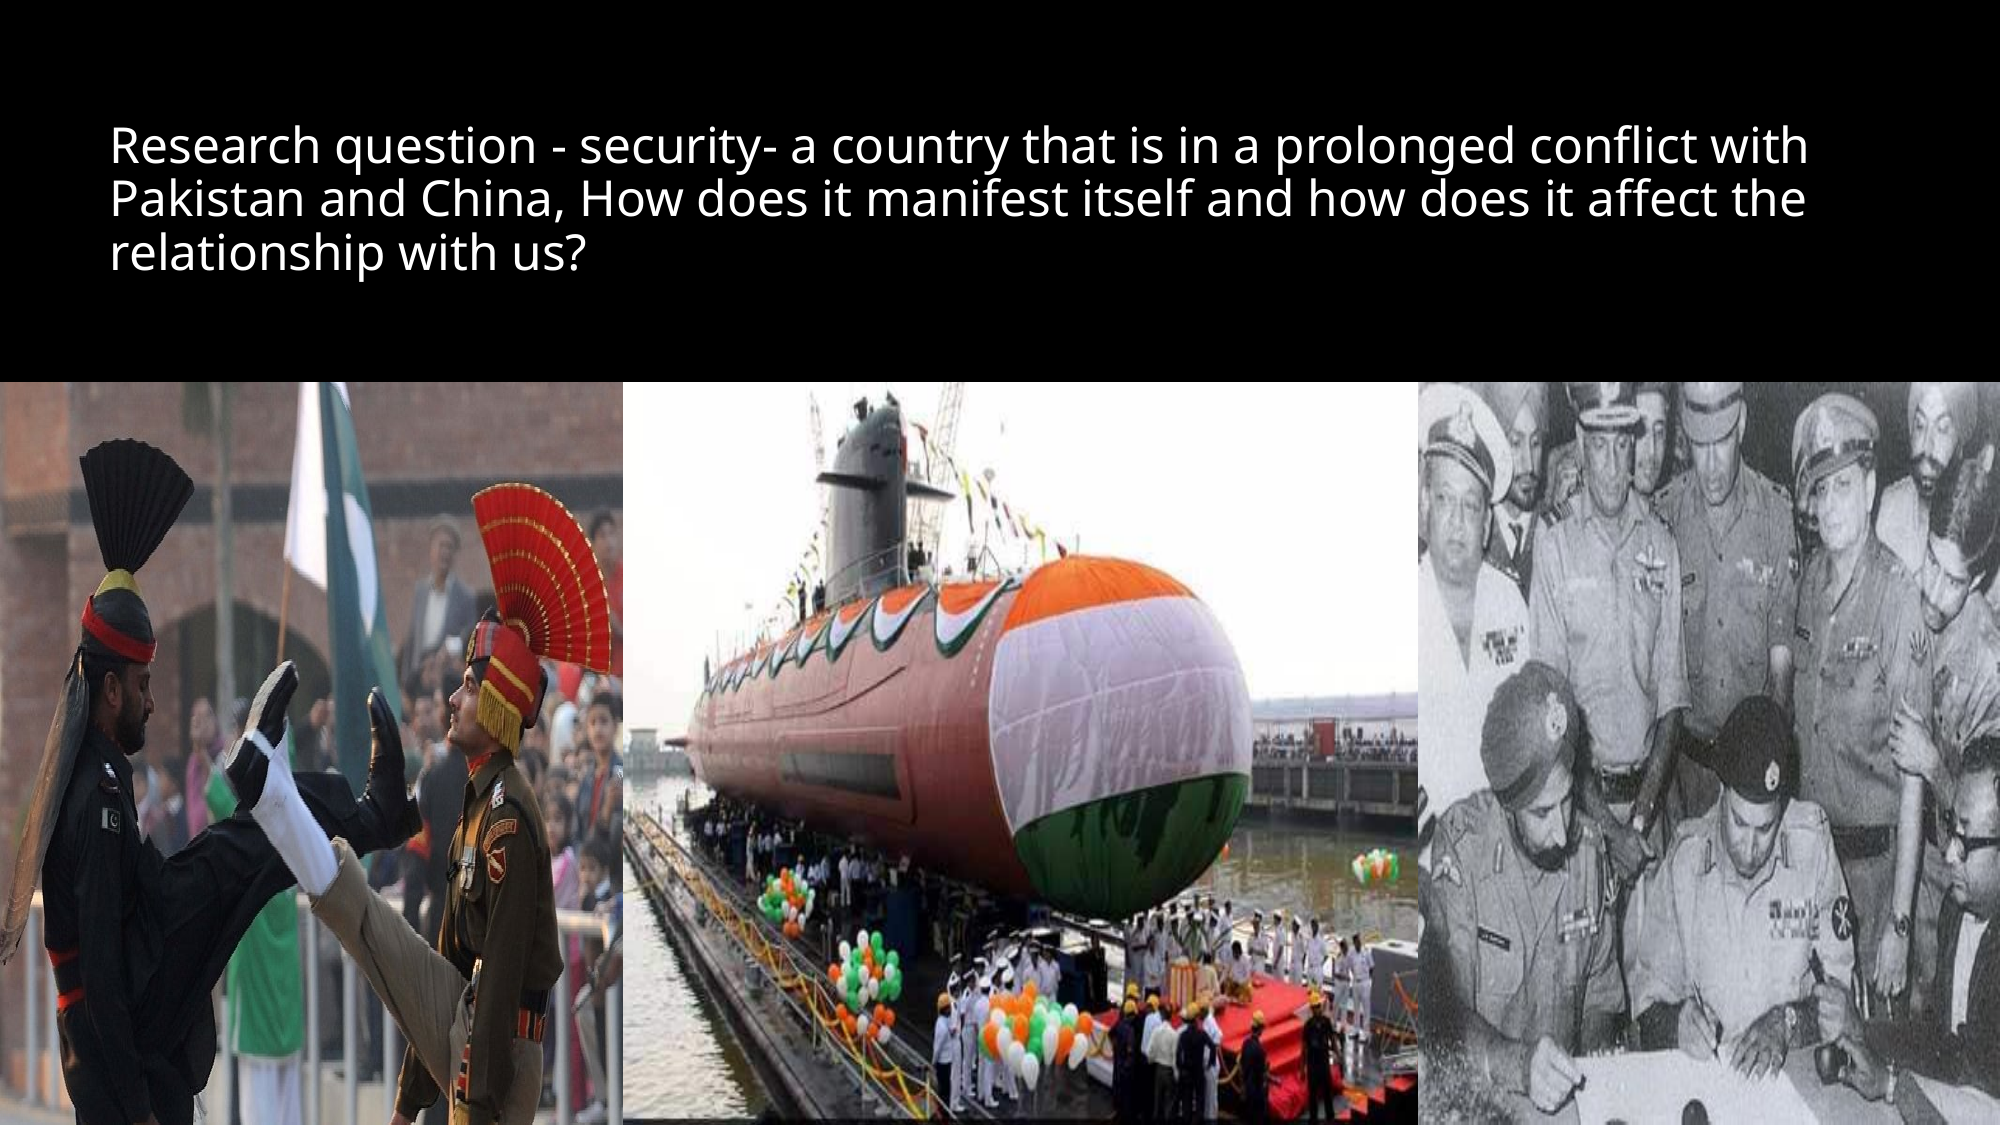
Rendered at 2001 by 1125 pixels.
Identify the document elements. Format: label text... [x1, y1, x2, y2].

picture [623, 382, 2000, 1125]
title Research question - security- a country that is in a prolonged conflict with Pakistan and China, How does it manifest itself and how does it affect the relationship with us? [94, 111, 1979, 290]
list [0, 382, 623, 1125]
